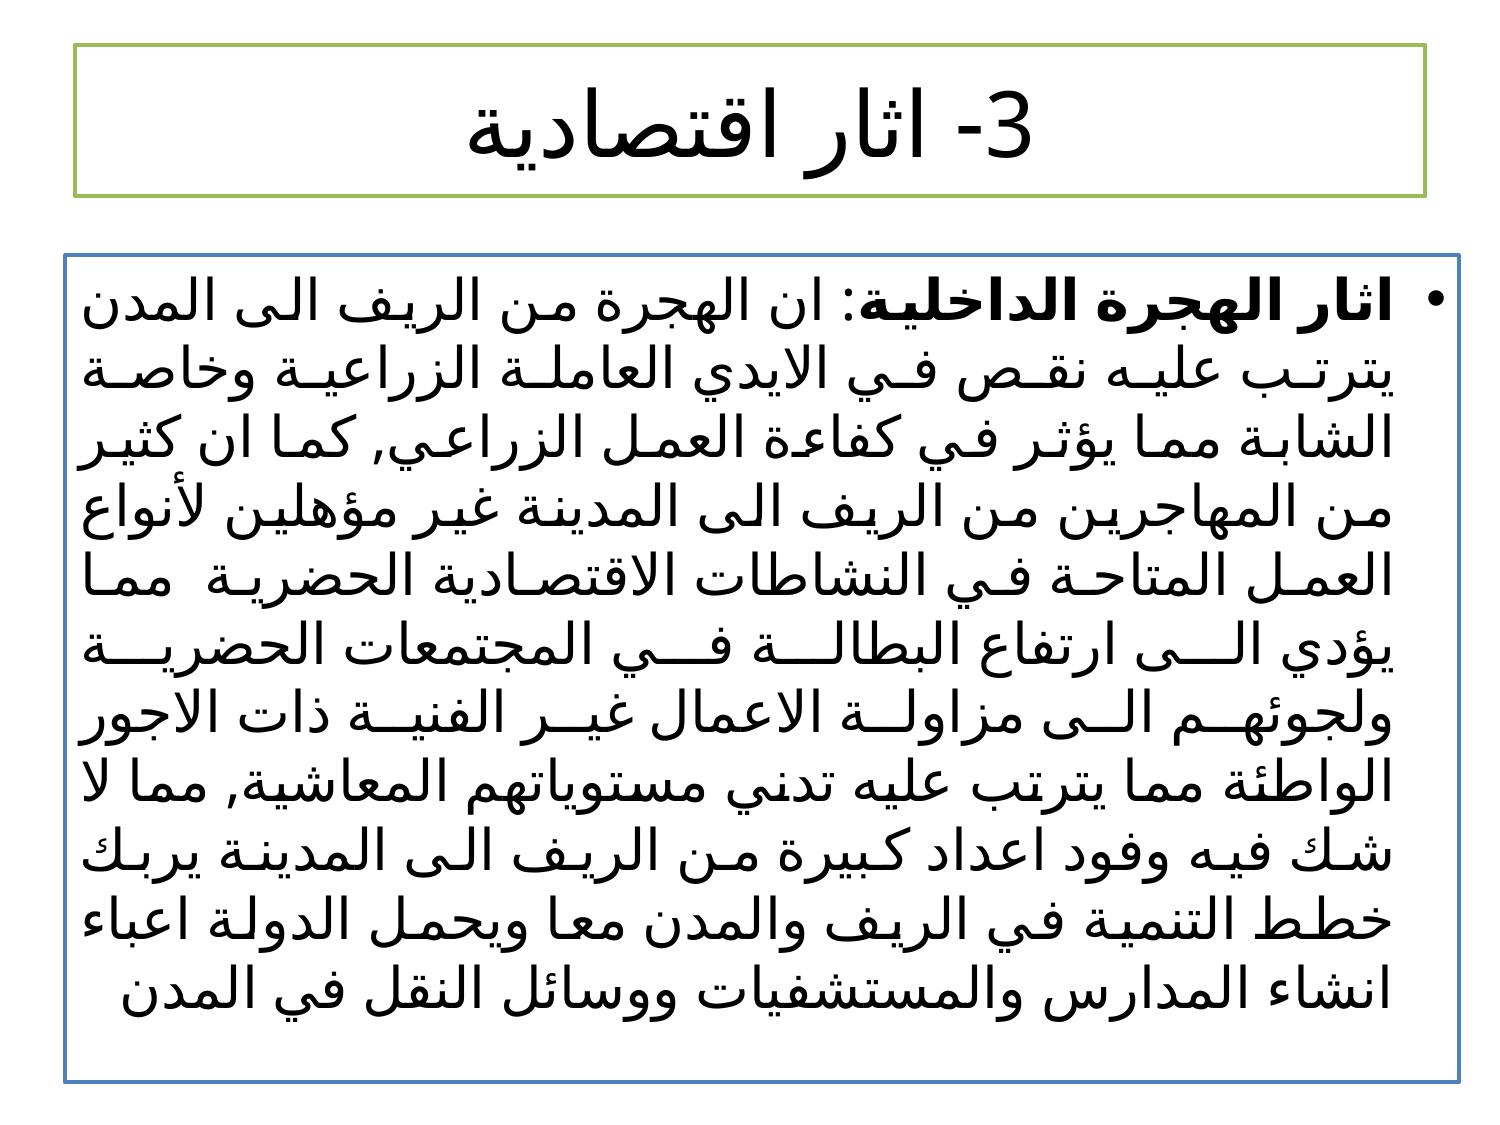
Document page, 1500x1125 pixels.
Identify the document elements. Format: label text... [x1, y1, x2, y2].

list اثار الهجرة الداخلية: ان الهجرة من الريف الى المدن يترتب عليه نقص في الايدي العاملة الزراعية وخاصة الشابة مما يؤثر في كفاءة العمل الزراعي, كما ان كثير من المهاجرين من الريف الى المدينة غير مؤهلين لأنواع العمل المتاحة في النشاطات الاقتصادية الحضرية مما يؤدي الى ارتفاع البطالة في المجتمعات الحضرية ولجوئهم الى مزاولة الاعمال غير الفنية ذات الاجور الواطئة مما يترتب عليه تدني مستوياتهم المعاشية, مما لا شك فيه وفود اعداد كبيرة من الريف الى المدينة يربك خطط التنمية في الريف والمدن معا ويحمل الدولة اعباء انشاء المدارس والمستشفيات ووسائل النقل في المدن [63, 253, 1461, 1084]
title 3- اثار اقتصادية [73, 43, 1427, 198]
